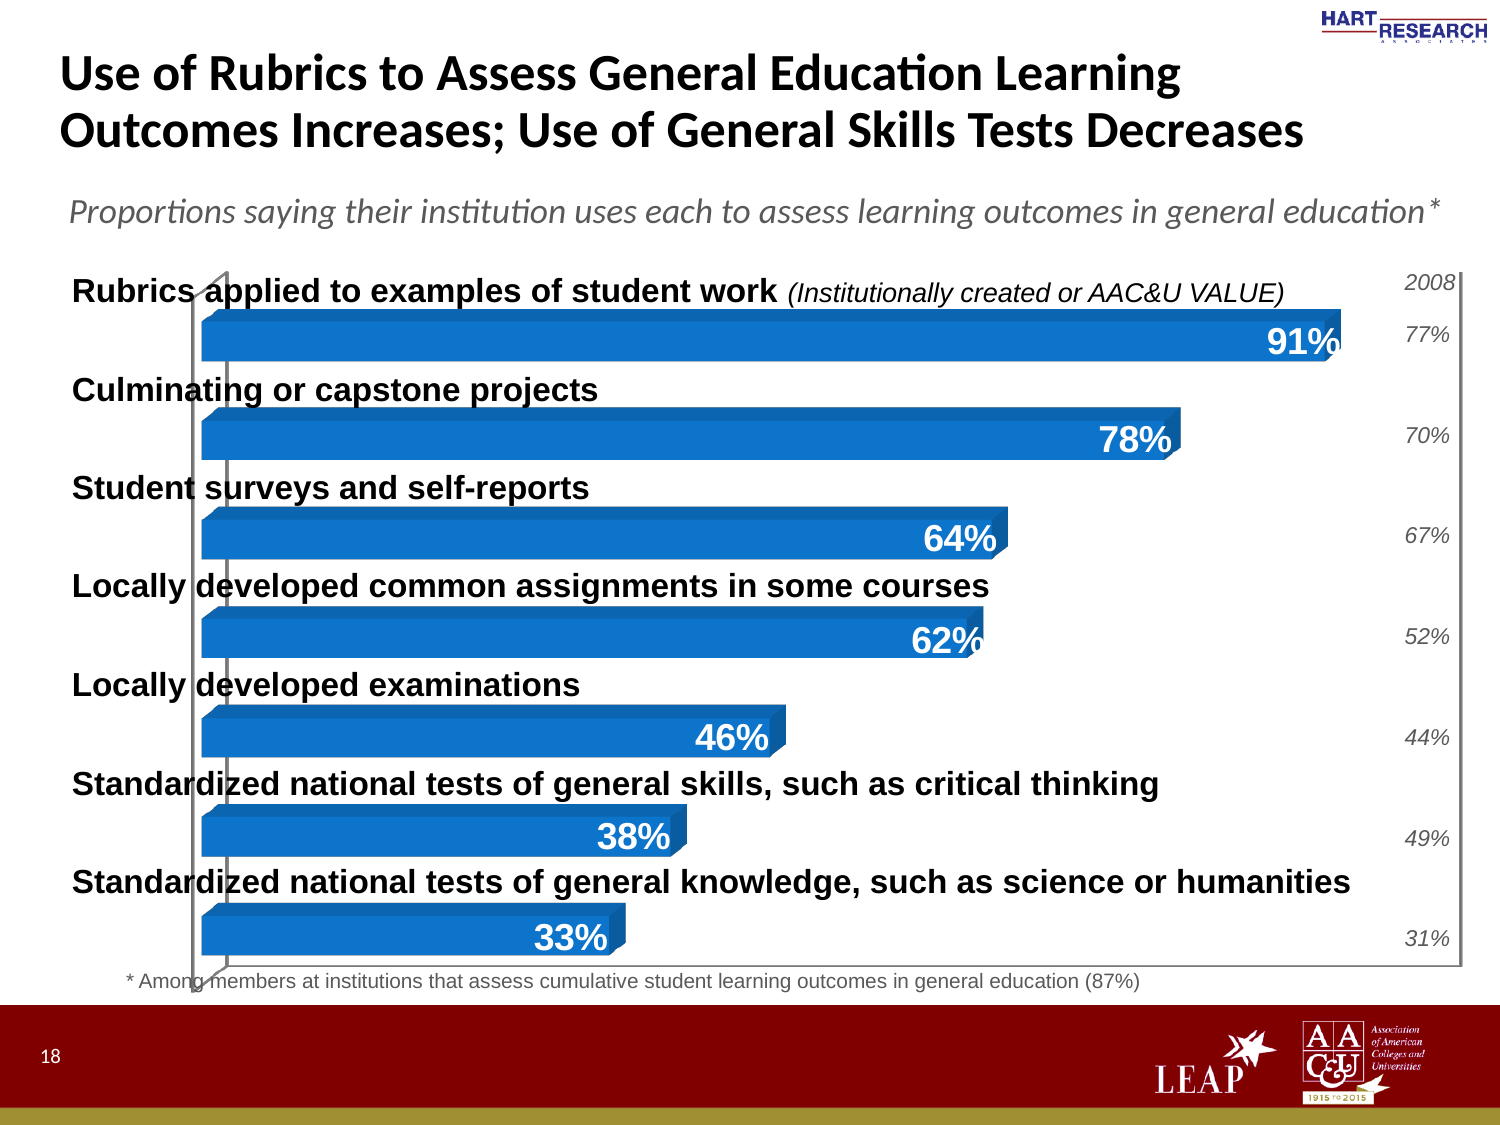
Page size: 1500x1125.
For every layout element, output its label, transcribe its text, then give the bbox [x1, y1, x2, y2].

picture [0, 1000, 1500, 1125]
slide_number 18 [29, 1025, 101, 1086]
chart [112, 225, 1481, 1000]
text_box Proportions saying their institution uses each to assess learning outcomes in general education* [53, 186, 1461, 238]
picture [1362, 11, 1487, 43]
title Use of Rubrics to Assess General Education Learning Outcomes Increases; Use of General Skills Tests Decreases [49, 6, 1362, 195]
text_box Rubrics applied to examples of student work (Institutionally created or AAC&U VALUE) Culminating or capstone projects Student surveys and self-reports Locally developed common assignments in some courses Locally developed examinations Standardized national tests of general skills, such as critical thinking Standardized national tests of general knowledge, such as science or humanities [56, 261, 107, 908]
